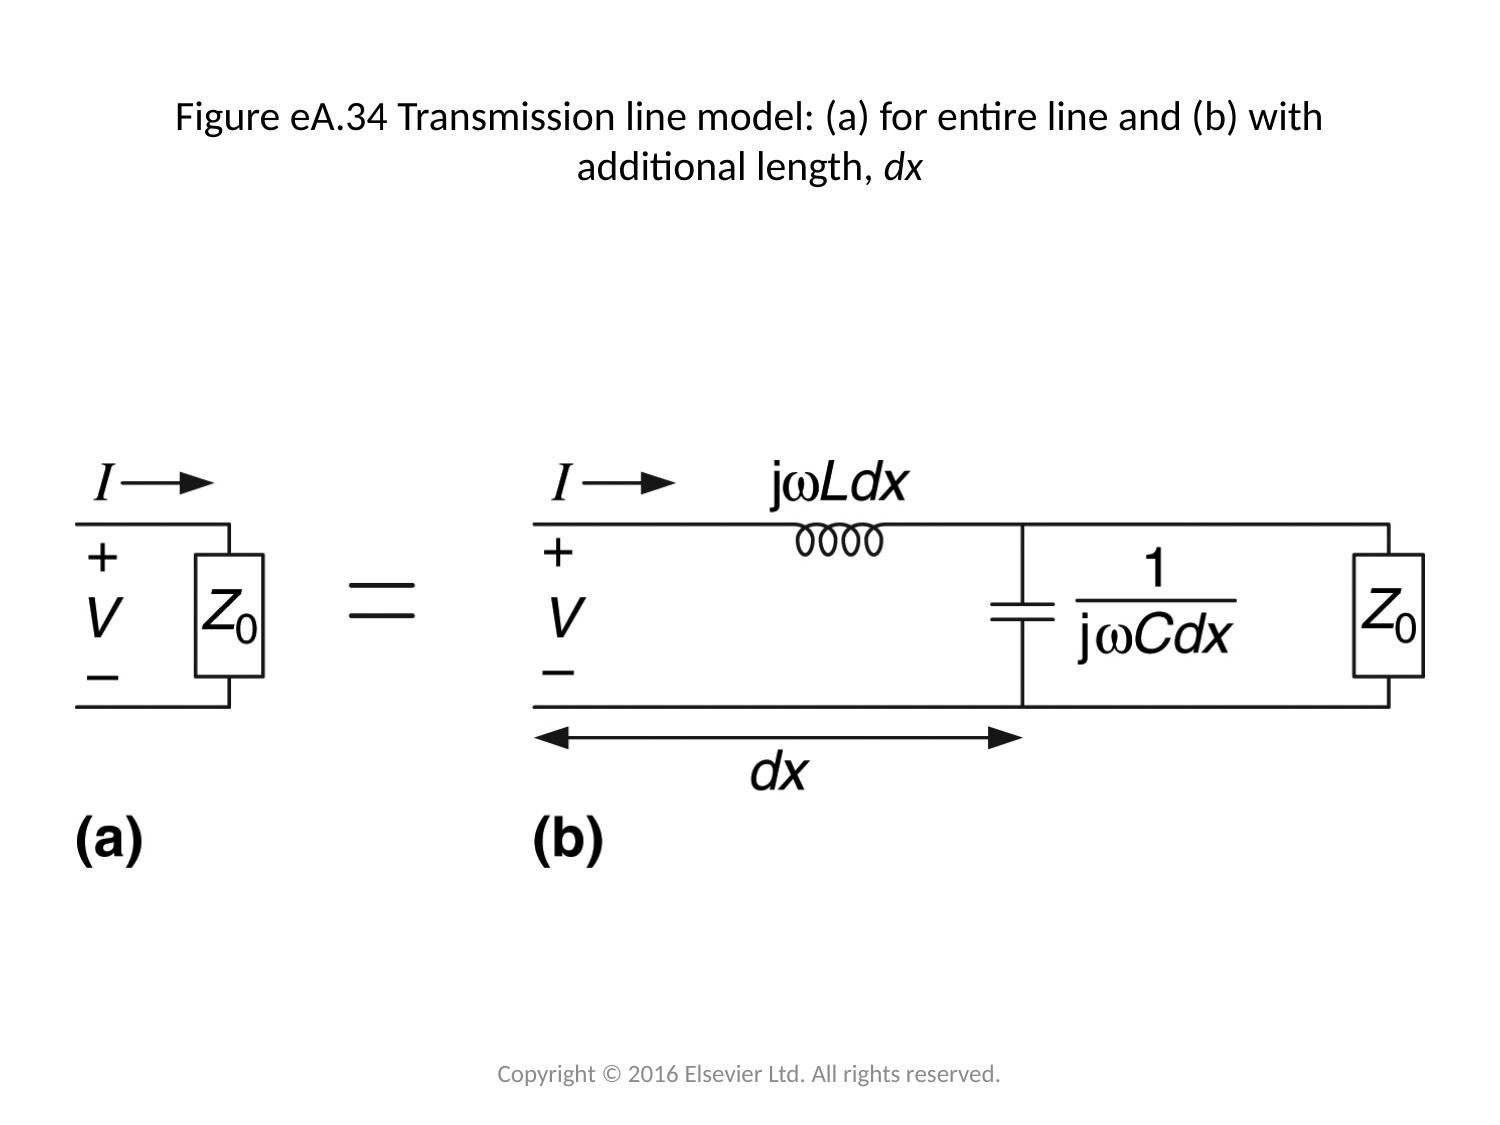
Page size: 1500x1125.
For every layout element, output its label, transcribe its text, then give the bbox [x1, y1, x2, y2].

picture [74, 450, 1426, 869]
footer Copyright © 2016 Elsevier Ltd. All rights reserved. [431, 1042, 1069, 1103]
title Figure eA.34 Transmission line model: (a) for entire line and (b) with additional length, dx [75, 45, 1425, 233]
